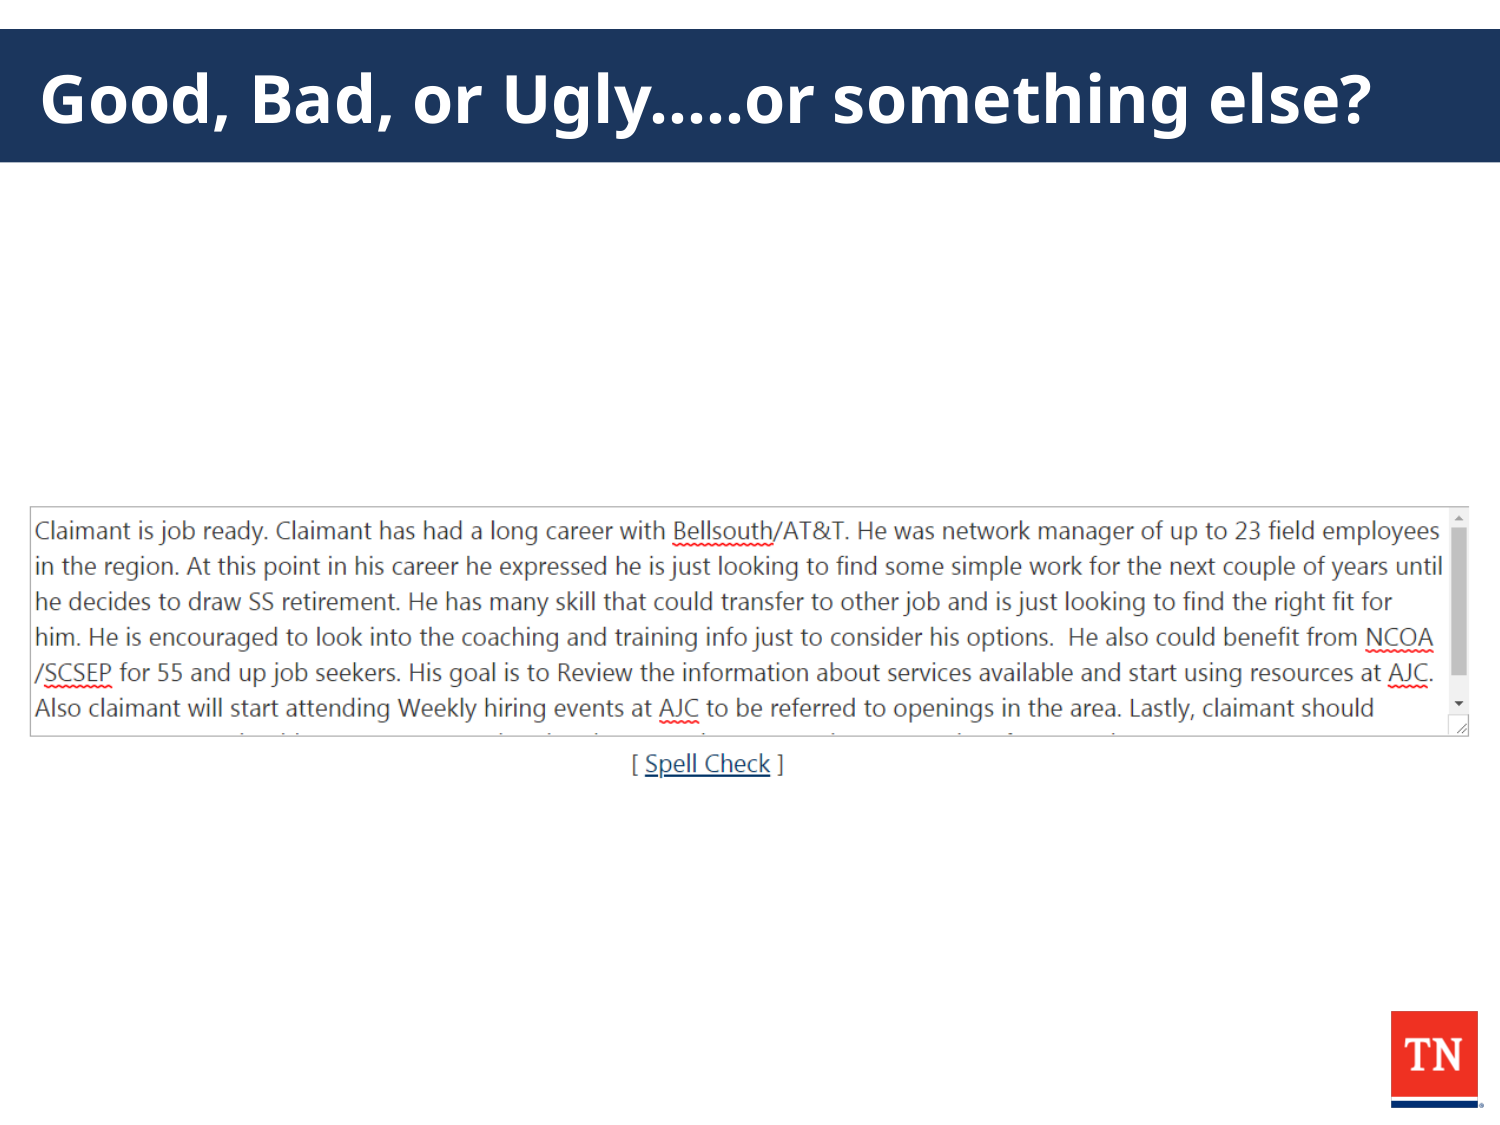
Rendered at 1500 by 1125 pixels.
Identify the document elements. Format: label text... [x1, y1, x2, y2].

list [24, 498, 1476, 790]
title Good, Bad, or Ugly…..or something else? [24, 29, 1475, 165]
